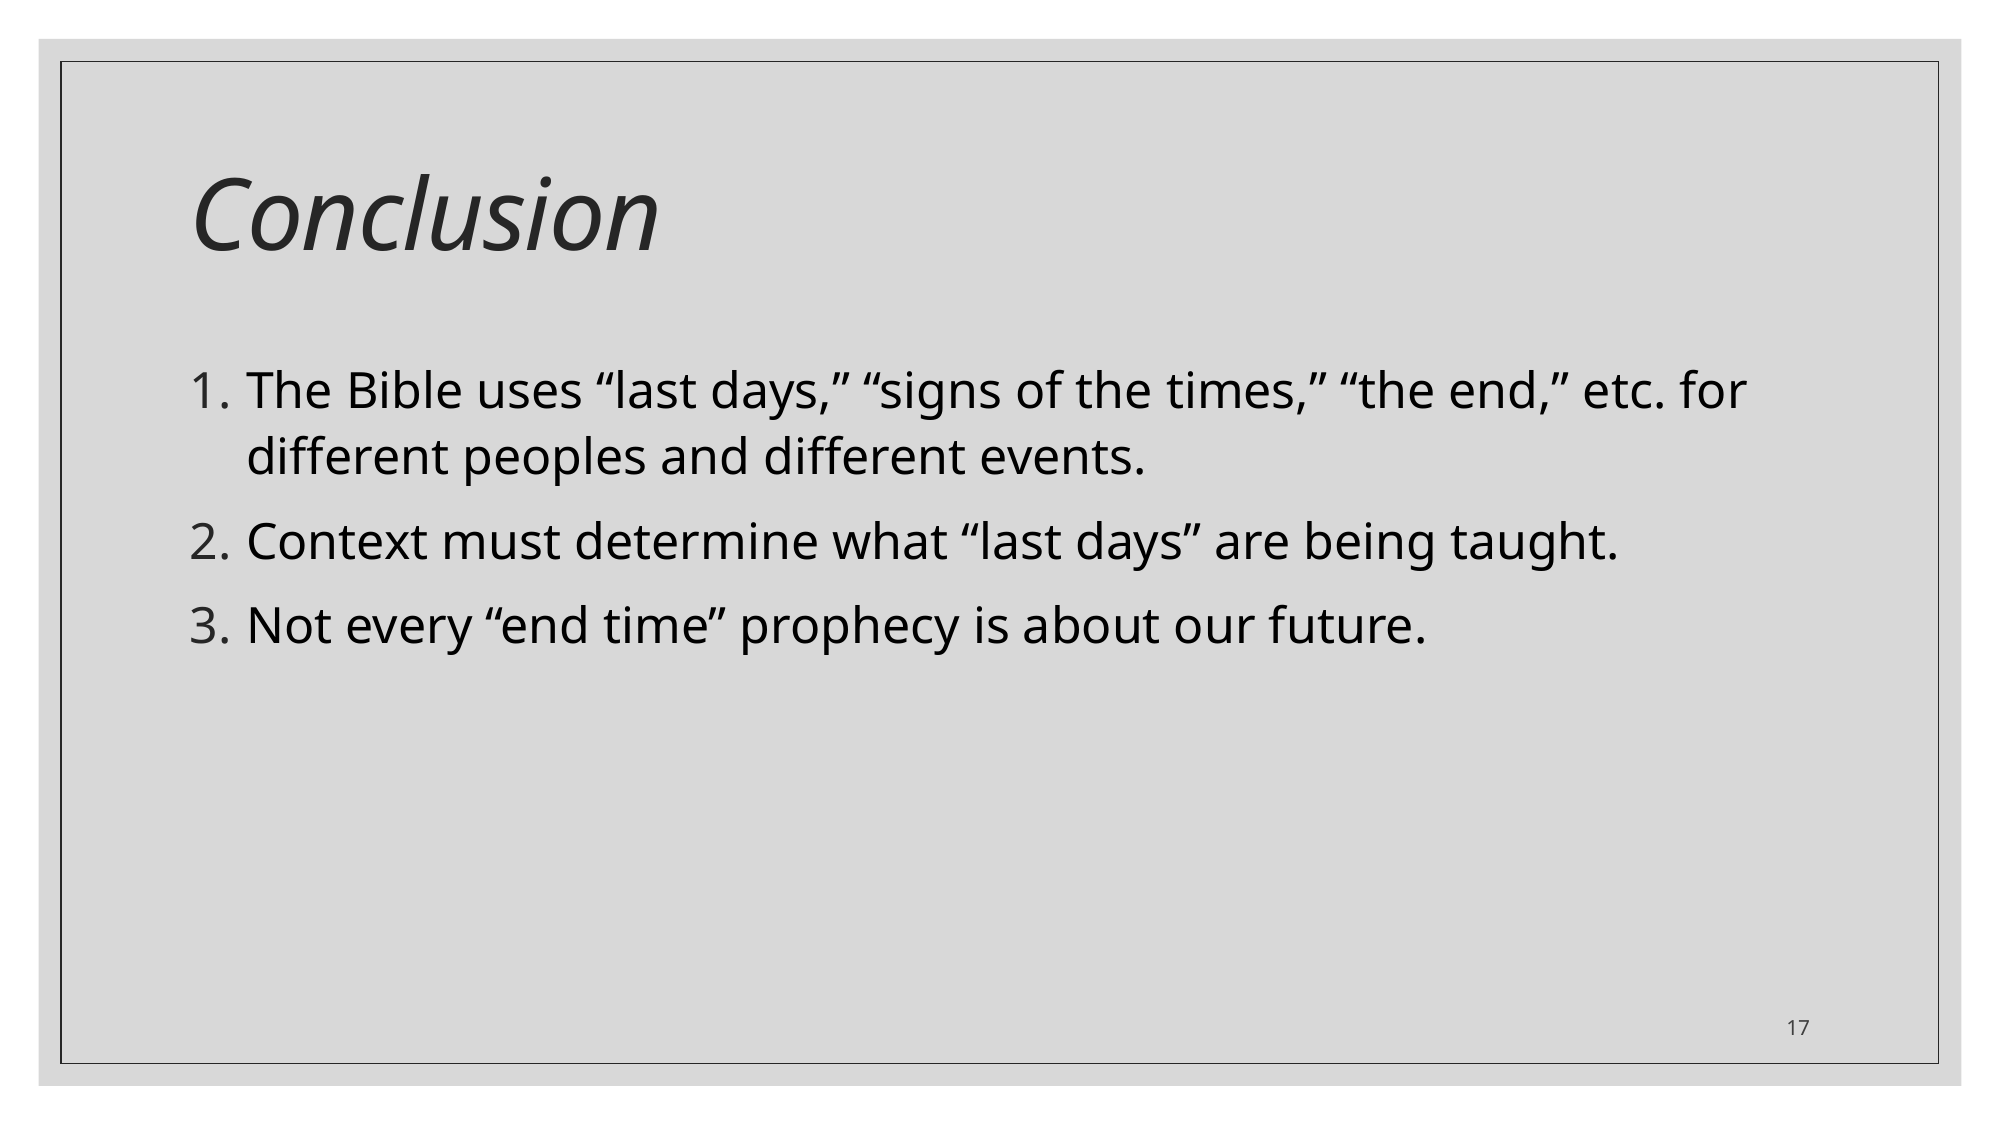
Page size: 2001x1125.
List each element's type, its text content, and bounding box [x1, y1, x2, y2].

title Conclusion [174, 105, 1825, 331]
slide_number 17 [1687, 990, 1825, 1050]
list The Bible uses “last days,” “signs of the times,” “the end,” etc. for different peoples and different events. Context must determine what “last days” are being taught. Not every “end time” prophecy is about our future. [174, 345, 1825, 977]
